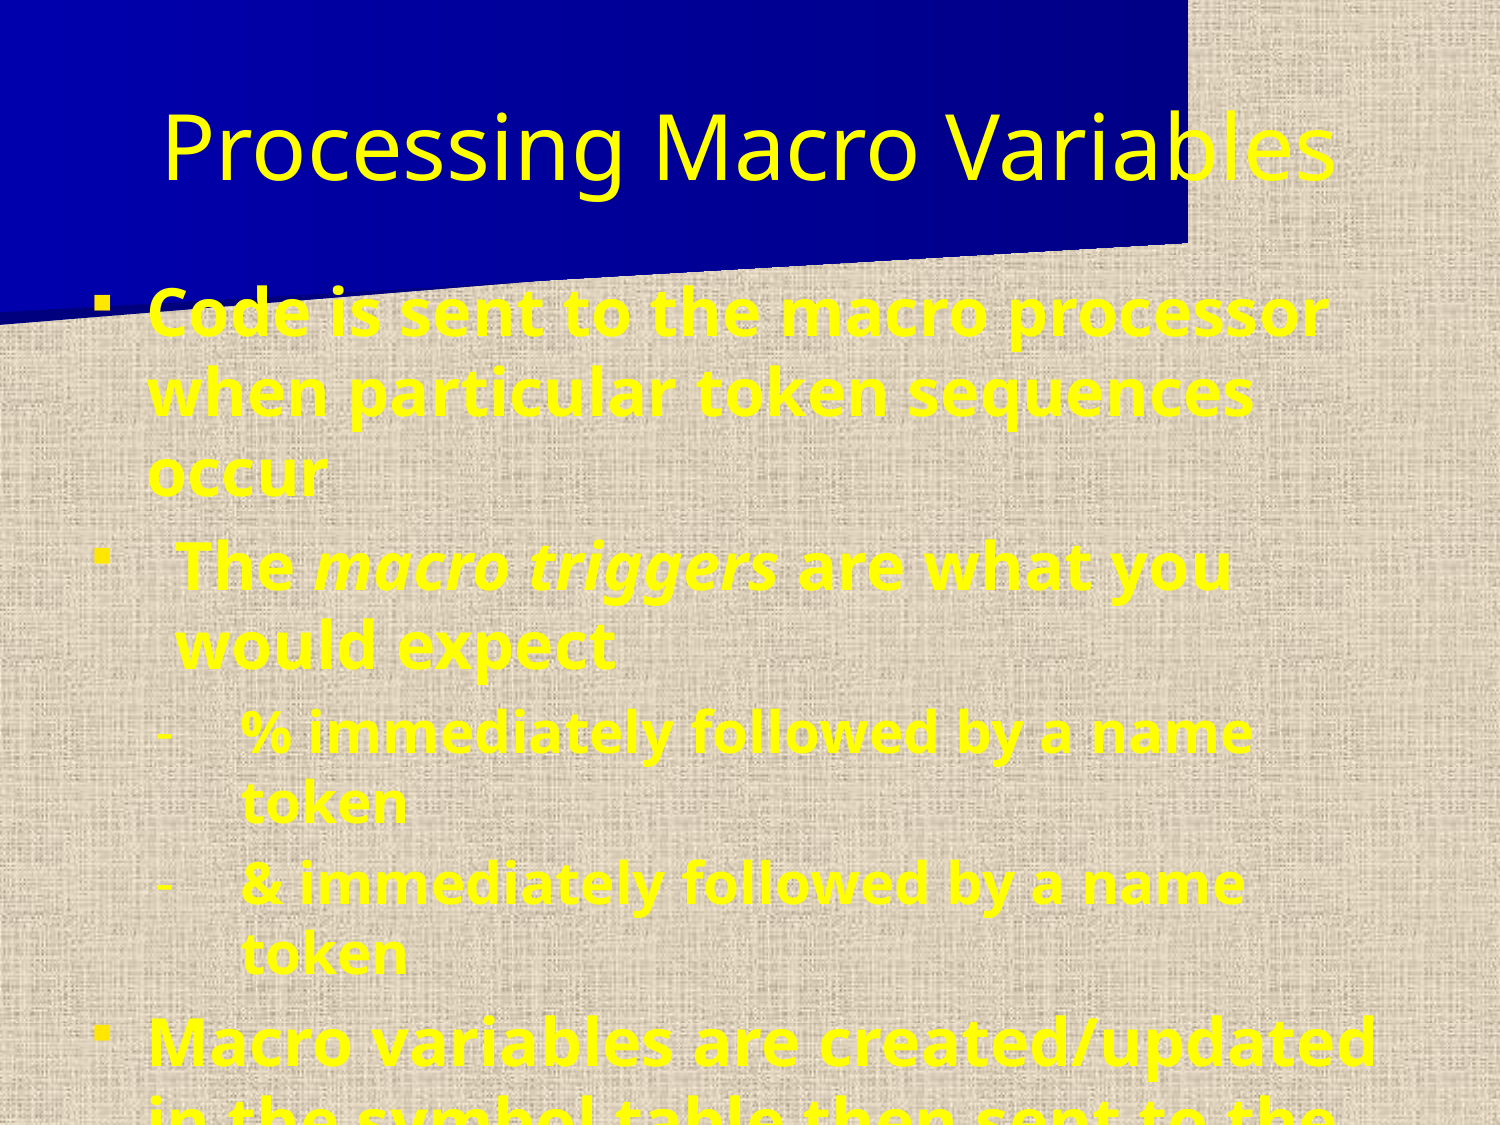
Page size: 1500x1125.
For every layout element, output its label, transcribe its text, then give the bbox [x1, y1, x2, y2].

list Code is sent to the macro processor when particular token sequences occur The macro triggers are what you would expect % immediately followed by a name token & immediately followed by a name token Macro variables are created/updated in the symbol table then sent to the input stack and tokenized [74, 262, 1426, 1001]
picture [0, 0, 1500, 1125]
title Processing Macro Variables [74, 49, 1426, 238]
